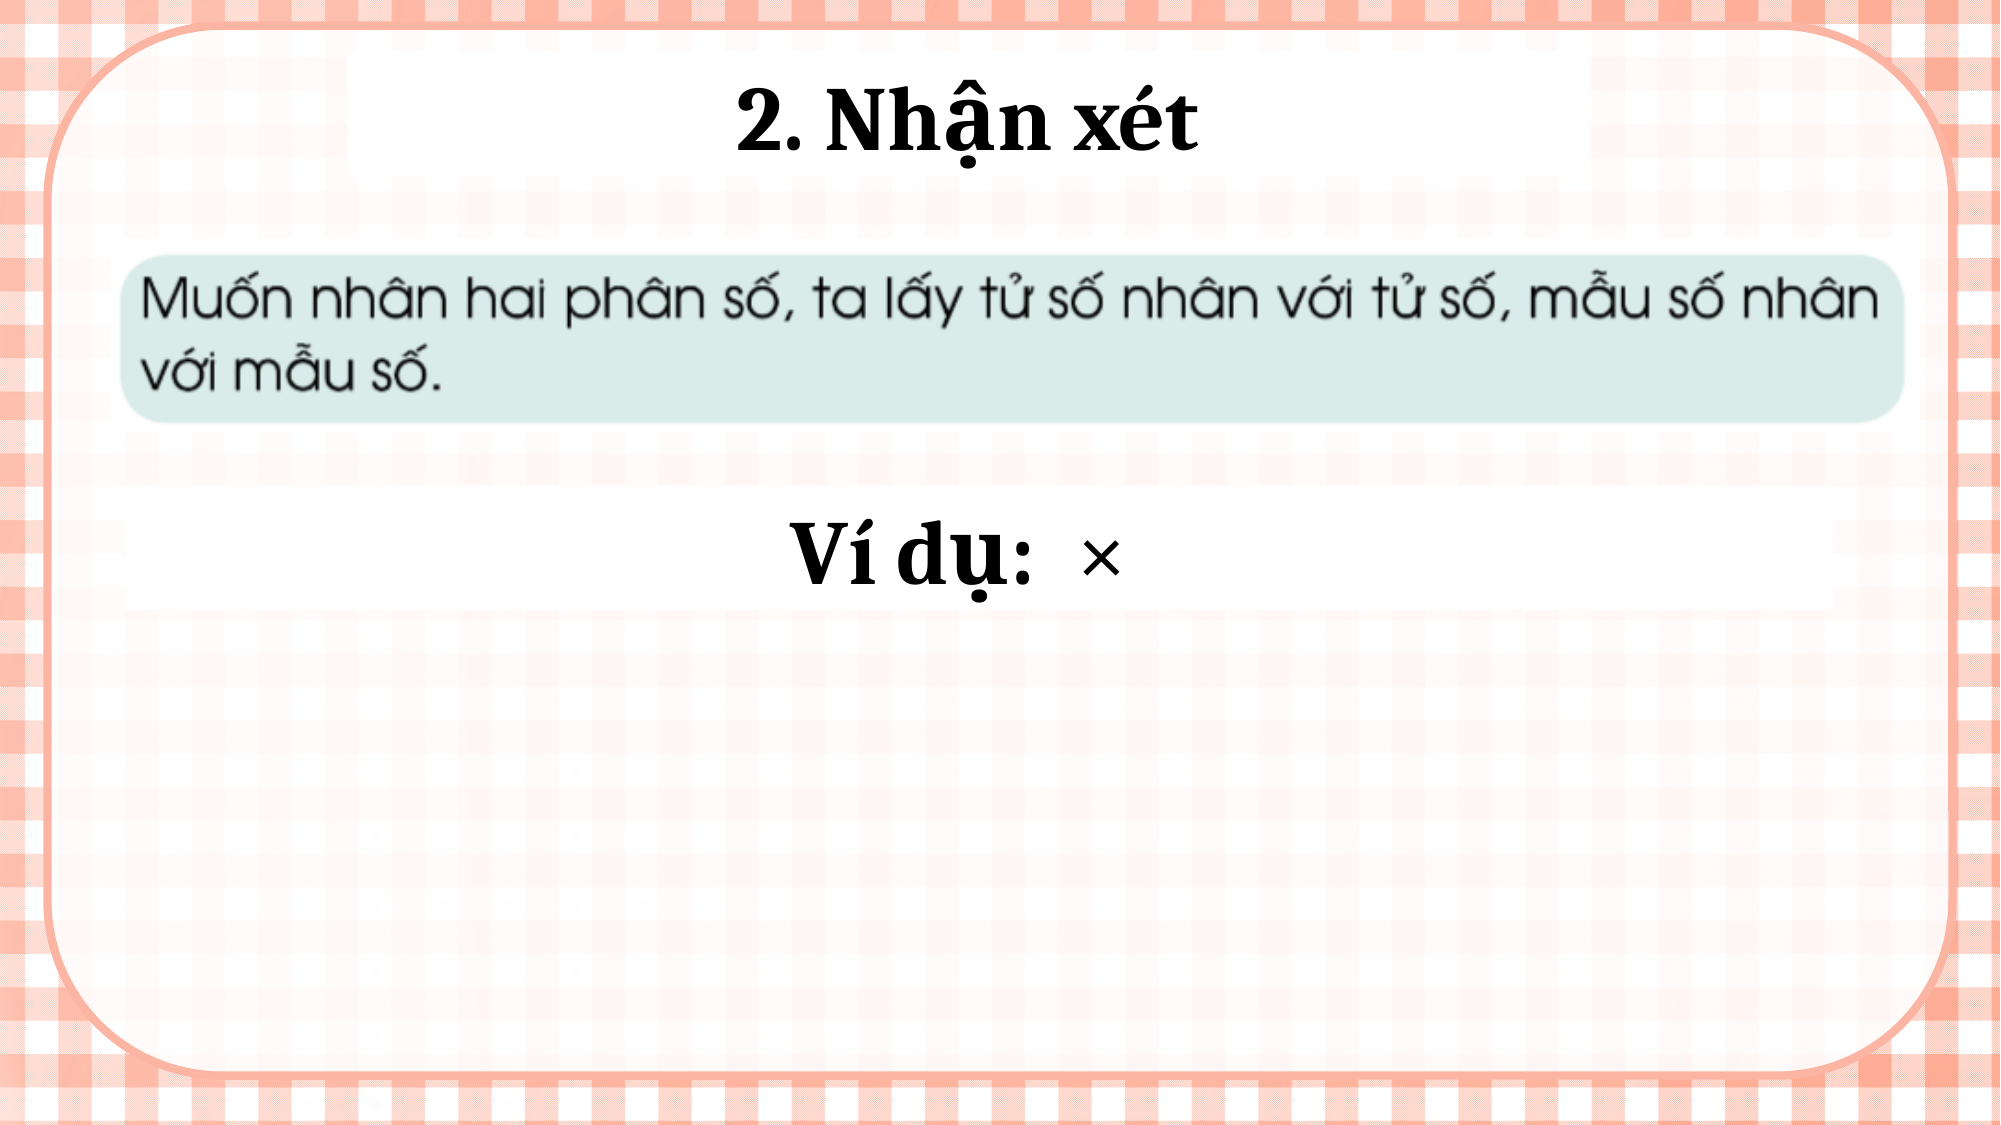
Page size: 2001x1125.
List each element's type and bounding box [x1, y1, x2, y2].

text_box [0, 0, 2000, 1125]
picture [110, 238, 1920, 432]
